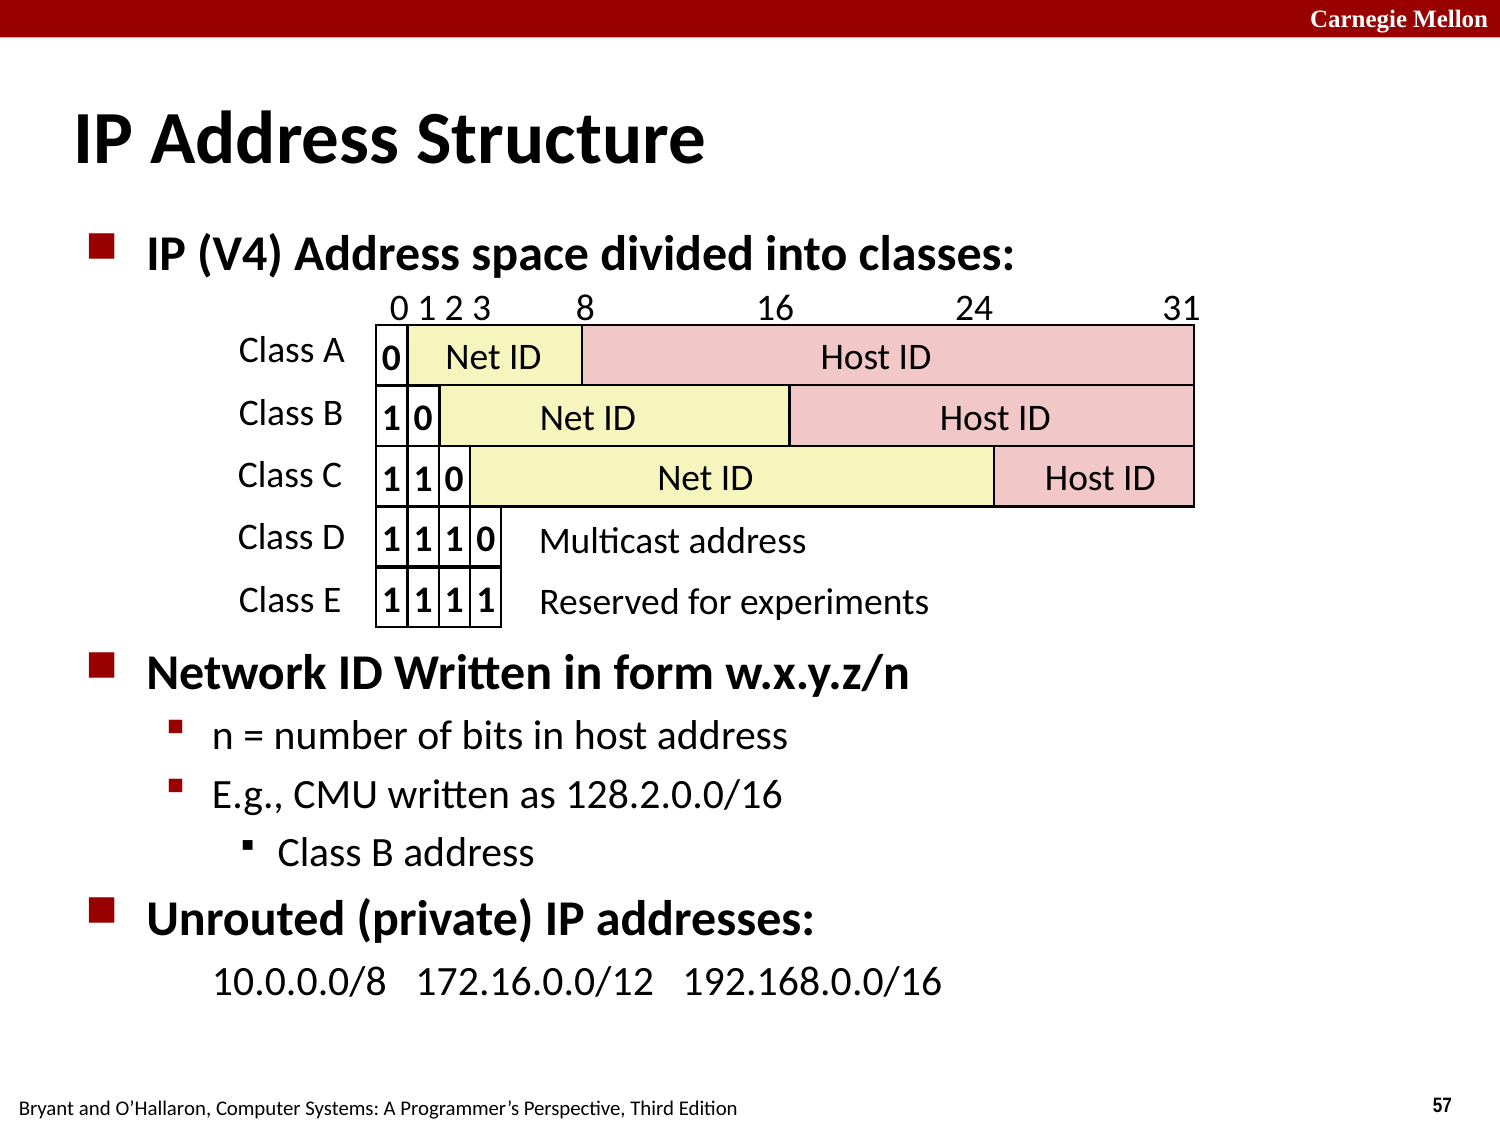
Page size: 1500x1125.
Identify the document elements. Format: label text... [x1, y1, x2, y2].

text_box 0 1 2 3 8 16 24 31 [389, 283, 1203, 329]
text_box 0 [407, 385, 439, 446]
text_box 0 [470, 506, 502, 567]
text_box [439, 385, 789, 446]
text_box Class A [238, 324, 346, 370]
text_box Net ID [539, 392, 637, 438]
text_box 1 [439, 506, 470, 567]
text_box Reserved for experiments [539, 576, 930, 623]
text_box 1 [375, 567, 407, 628]
text_box Net ID [445, 332, 542, 378]
list IP (V4) Address space divided into classes: Network ID Written in form w.x.y.z/n n = number of bits in host address E.g., CMU written as 128.2.0.0/16 Class B address Unrouted (private) IP addresses: 10.0.0.0/8 172.16.0.0/12 192.168.0.0/16 [74, 212, 1438, 1070]
text_box Net ID [657, 452, 754, 498]
text_box 1 [439, 567, 470, 628]
text_box Host ID [940, 392, 1052, 438]
text_box [994, 445, 1195, 507]
text_box 1 [407, 506, 439, 567]
text_box Class D [237, 512, 346, 558]
text_box [469, 445, 994, 507]
text_box 0 [375, 325, 407, 385]
text_box 1 [375, 506, 407, 567]
text_box Class E [238, 574, 342, 621]
text_box 1 [375, 446, 408, 506]
text_box Class B [238, 387, 344, 433]
text_box [582, 324, 1195, 385]
title IP Address Structure [58, 71, 1305, 197]
text_box [407, 324, 582, 385]
text_box Multicast address [538, 516, 808, 562]
text_box [789, 385, 1195, 445]
text_box Host ID [1045, 452, 1156, 498]
text_box Host ID [820, 332, 932, 378]
text_box 1 [375, 385, 407, 446]
text_box Class C [237, 449, 343, 496]
text_box 1 [408, 446, 438, 506]
text_box 0 [438, 446, 470, 506]
text_box 1 [470, 567, 502, 628]
text_box 1 [407, 567, 439, 628]
